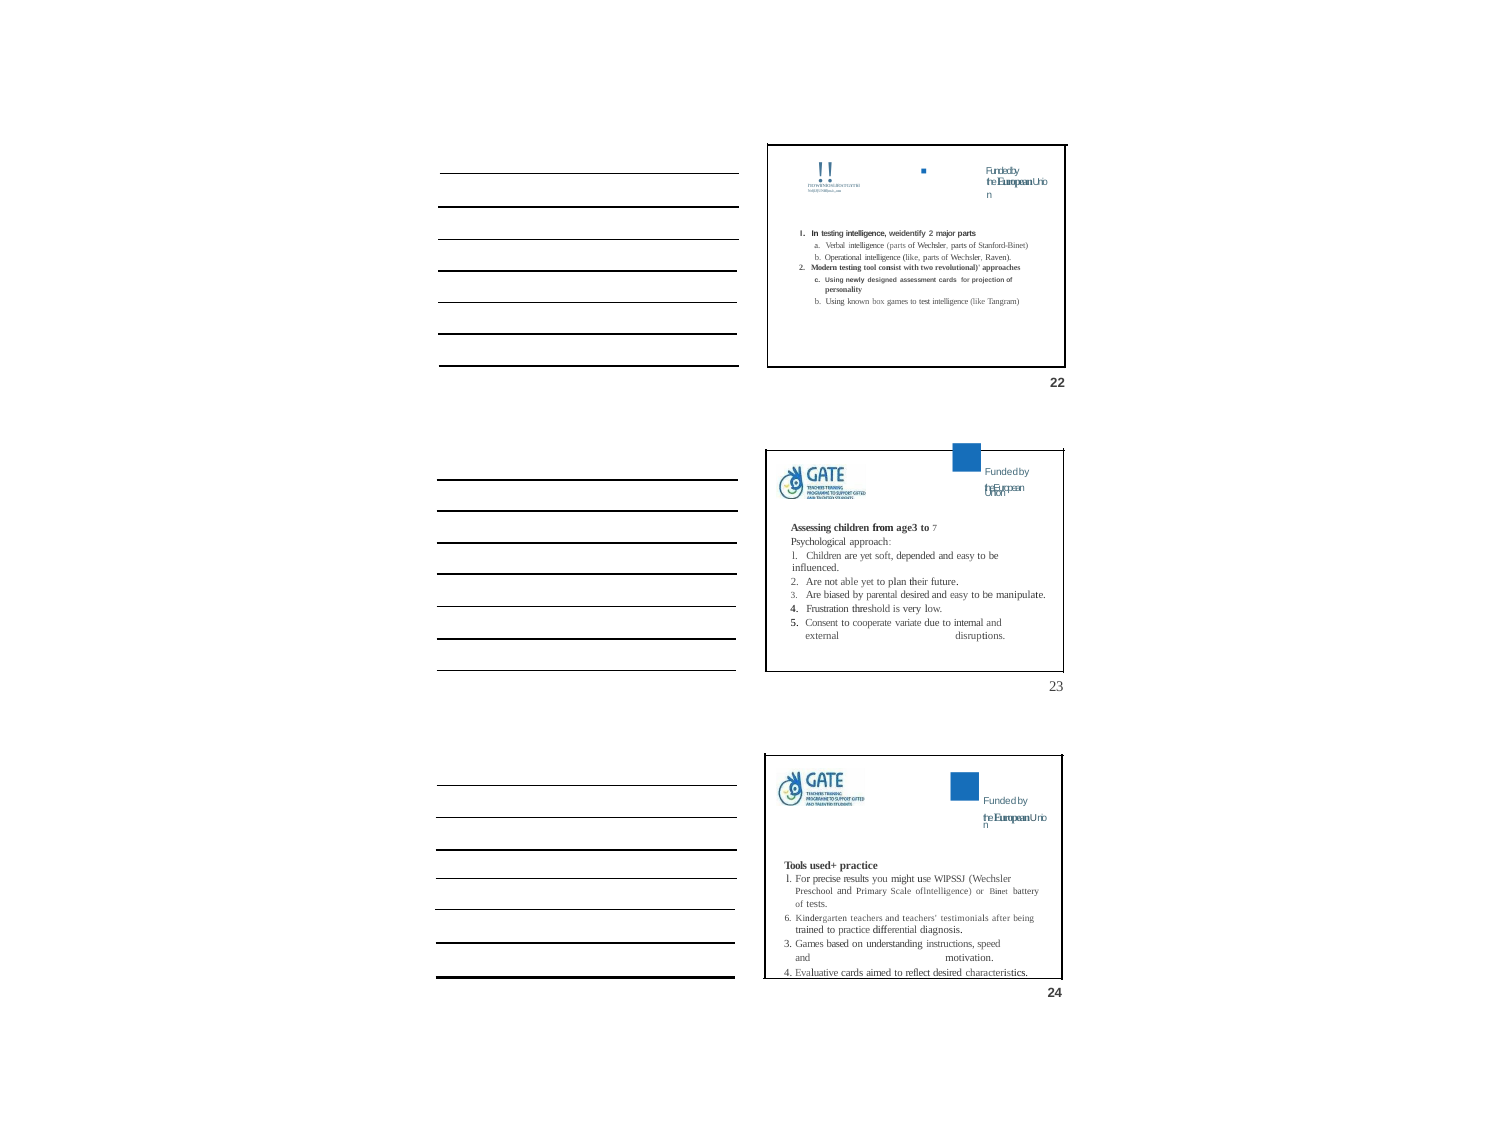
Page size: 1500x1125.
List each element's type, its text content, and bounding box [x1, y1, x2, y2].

picture [775, 768, 865, 807]
text_box theEuropeanUnion [985, 173, 1050, 201]
text_box !! [814, 150, 838, 181]
text_box 24 [1046, 983, 1065, 1001]
text_box Fundedby [919, 163, 1021, 177]
text_box 23 [1047, 675, 1065, 695]
text_box ■Fundedby theEuropean Union Assessing children from age3 to 7 Psychological approach: l. Children are yet soft, depended and easy to be influenced. Are not able yet to plan their future. Are biased by parental desired and easy to be manipulate. Frustration threshold is very low. Consent to cooperate variate due to internal and external disruptions. ■Fundedby theEuropeanUnion Tools used+ practice l. For precise results you might use WlPSSJ (Wechsler Preschool and Primary Scale oflntelligence) or Binet battery of tests. Kindergarten teachers and teachers' testimonials after being trained to practice differential diagnosis. Games based on understanding instructions, speed and motivation. Evaluative cards aimed to reflect desired characteristics. [782, 469, 1048, 979]
text_box 22 [1048, 372, 1068, 390]
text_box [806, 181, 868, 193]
text_box I. In testing intelligence, weidentify 2 major parts Verbal intelligence (parts of Wechsler, parts of Stanford-Binet) Operational intelligence (like, parts of Wechsler, Raven). 2. Modern testing tool consist with two revolutional)' approaches Using newly designed assessment cards for projection of personality Using known box games to test intelligence (like Tangram) [797, 226, 1036, 306]
picture [776, 464, 866, 499]
